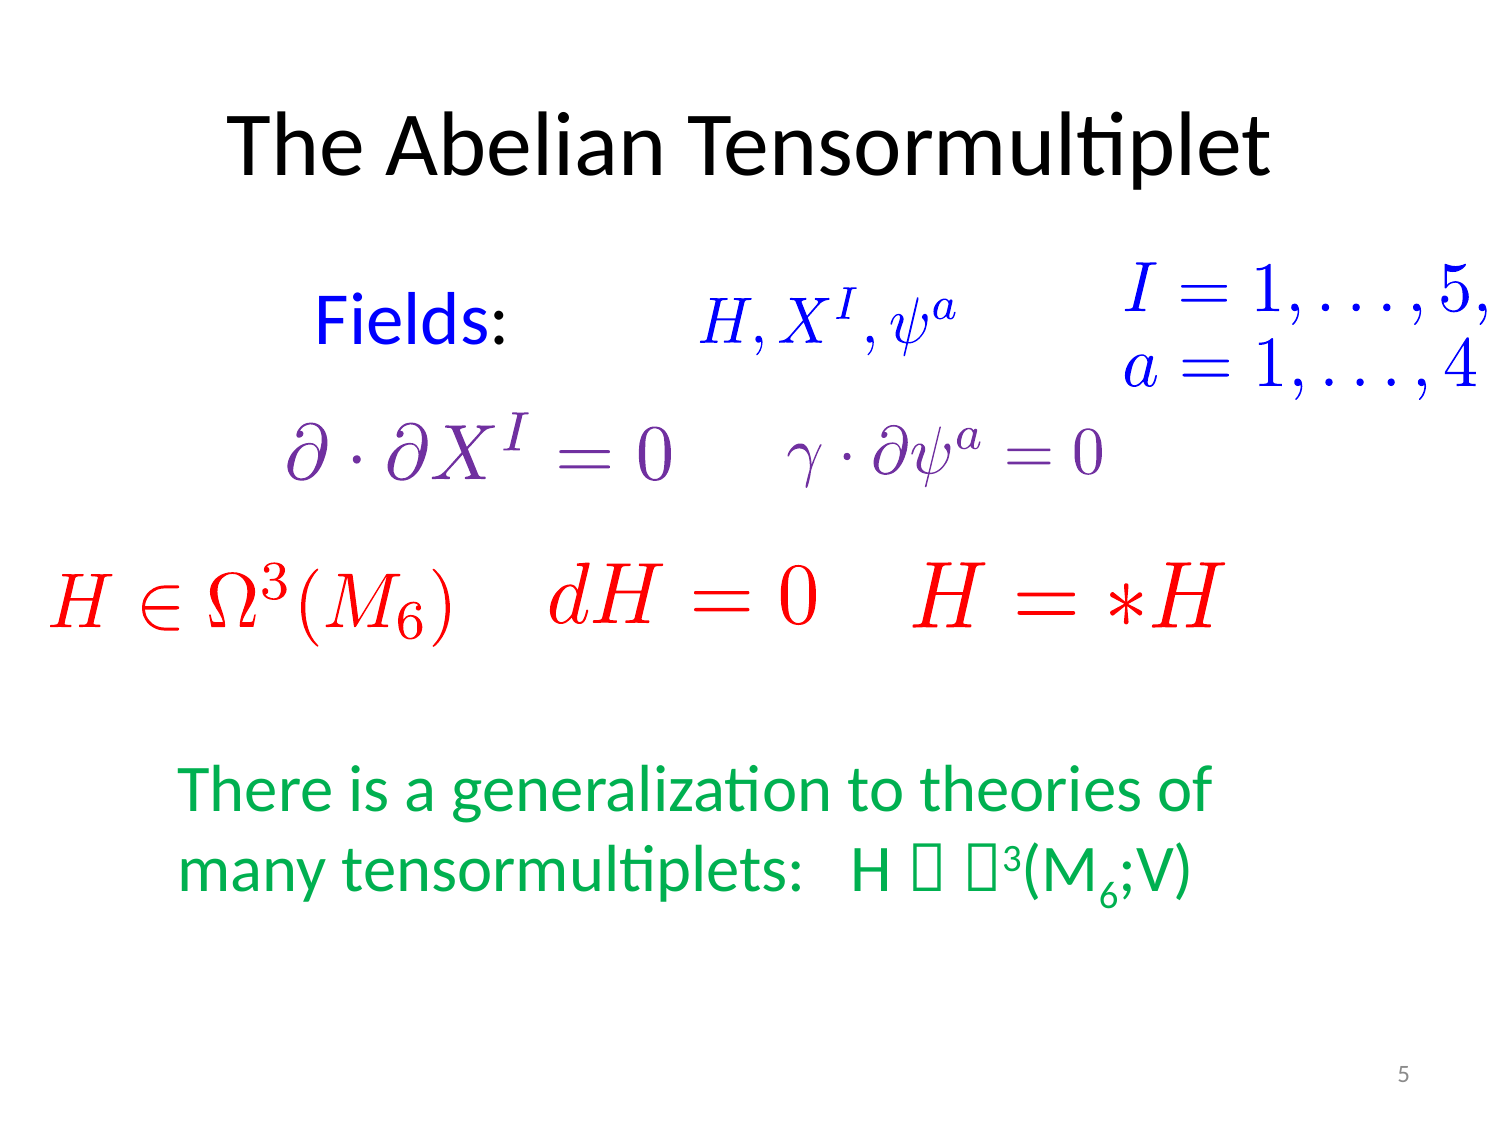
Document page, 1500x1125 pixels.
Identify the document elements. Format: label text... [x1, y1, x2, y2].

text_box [1124, 337, 1477, 401]
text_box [787, 424, 1103, 489]
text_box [1124, 262, 1487, 326]
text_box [912, 562, 1226, 628]
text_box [49, 562, 451, 647]
title The Abelian Tensormultiplet [75, 45, 1425, 233]
slide_number 5 [1074, 1042, 1425, 1103]
text_box There is a generalization to theories of many tensormultiplets: H  3(M6;V) [162, 737, 1300, 924]
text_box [549, 562, 817, 626]
text_box Fields: [300, 262, 625, 368]
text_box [699, 287, 956, 357]
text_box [287, 412, 672, 482]
